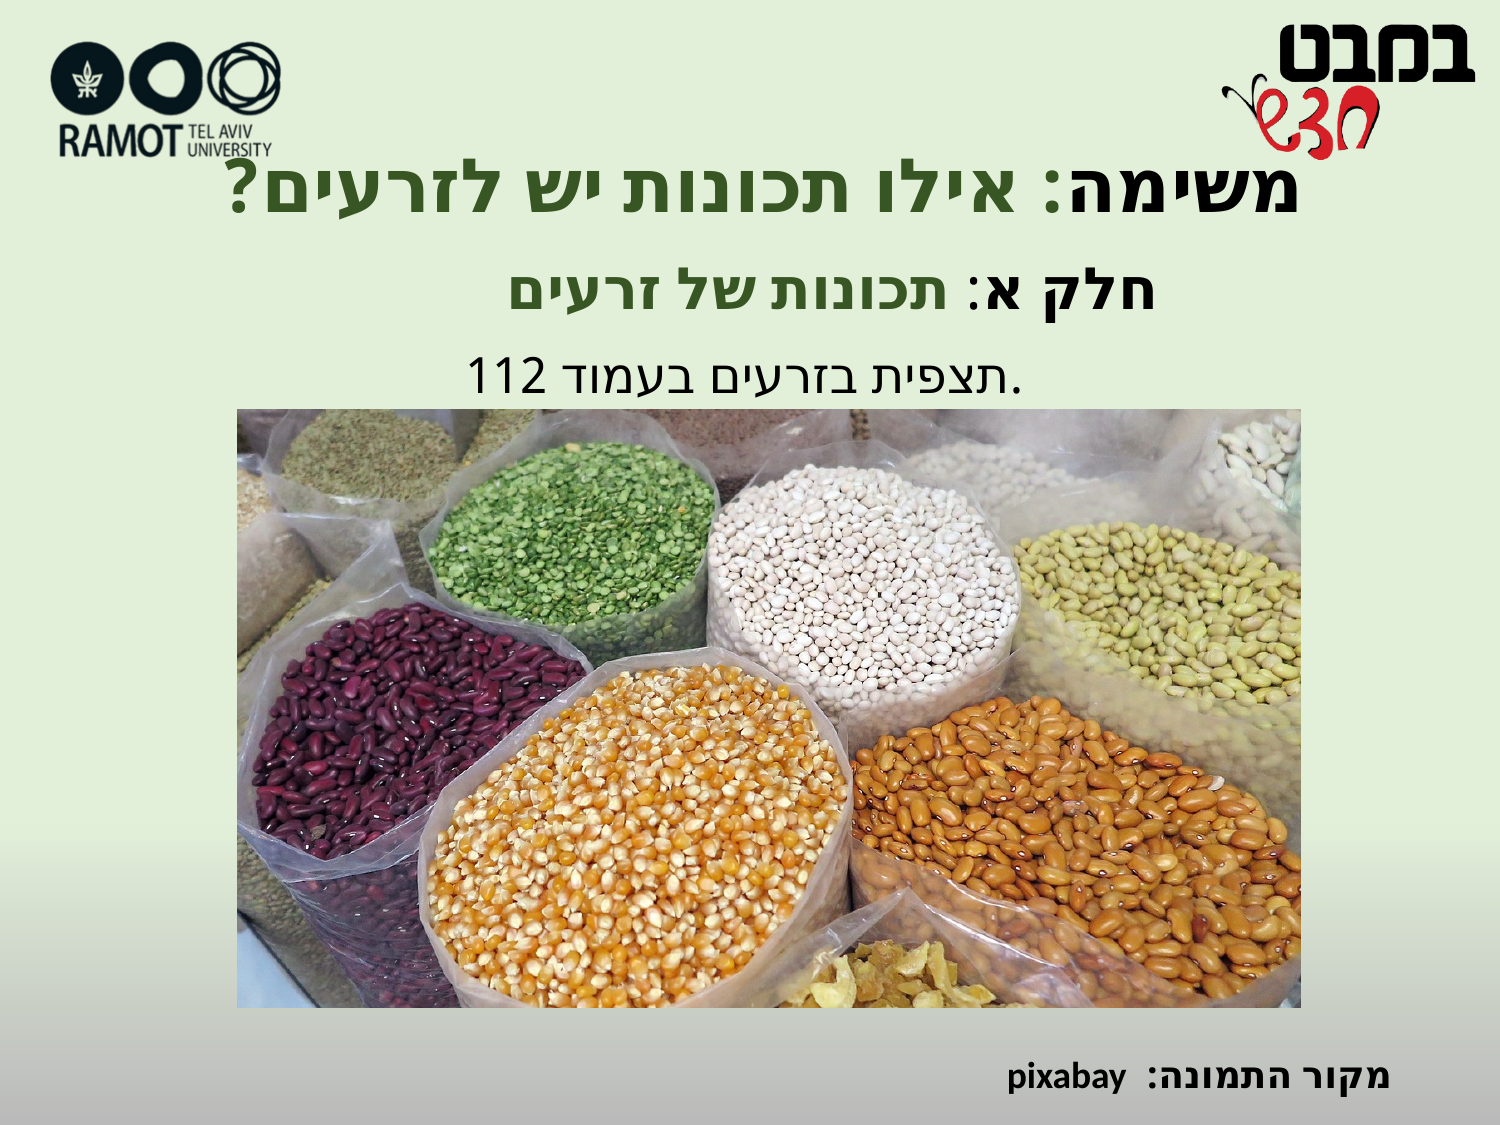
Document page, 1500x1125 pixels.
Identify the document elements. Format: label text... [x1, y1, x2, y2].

picture [1220, 23, 1476, 161]
picture [237, 409, 1301, 1008]
picture [39, 26, 293, 170]
text_box מקור התמונה: pixabay [215, 1043, 1407, 1104]
text_box חלק א: תכונות של זרעים [406, 243, 1174, 329]
text_box תצפית בזרעים בעמוד 112. [71, 336, 1431, 412]
title משימה: אילו תכונות יש לזרעים? [194, 121, 1320, 237]
